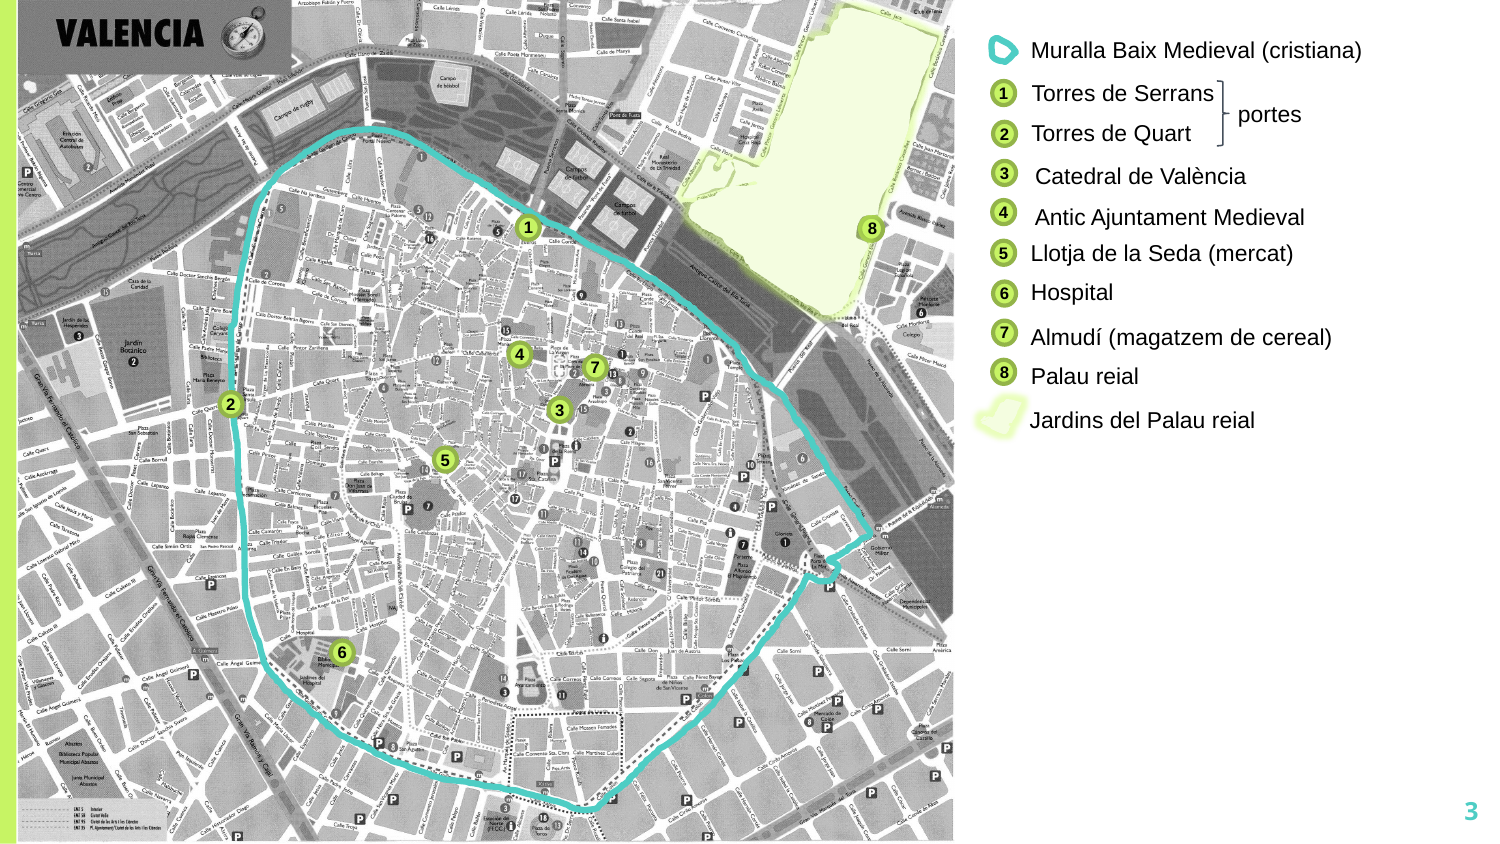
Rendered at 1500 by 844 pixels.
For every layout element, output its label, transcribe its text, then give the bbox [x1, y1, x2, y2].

text_box 4 [984, 194, 1020, 230]
text_box [1216, 80, 1224, 147]
text_box Torres de Serrans [1016, 71, 1230, 114]
text_box Hospital [1015, 274, 1129, 313]
text_box 6 [985, 275, 1015, 311]
text_box portes [1223, 92, 1317, 135]
text_box 8 [985, 354, 1016, 389]
text_box 1 [984, 75, 1016, 111]
text_box 7 [985, 315, 1015, 350]
text_box Jardins del Palau reial [1014, 397, 1271, 440]
text_box 5 [984, 235, 1015, 270]
text_box Antic Ajuntament Medieval [1020, 194, 1321, 237]
text_box Almudí (magatzem de cereal) [1015, 314, 1348, 357]
text_box 3 [985, 155, 1020, 190]
text_box [989, 36, 1018, 64]
text_box Torres de Quart [1016, 110, 1207, 153]
text_box Muralla Baix Medieval (cristiana) [1016, 28, 1378, 71]
slide_number 3 [1403, 780, 1494, 832]
text_box [978, 396, 1014, 437]
text_box Palau reial [1016, 354, 1155, 397]
text_box 2 [985, 116, 1016, 151]
text_box Llotja de la Seda (mercat) [1015, 231, 1310, 274]
picture [17, 0, 955, 844]
text_box Catedral de València [1020, 153, 1262, 194]
